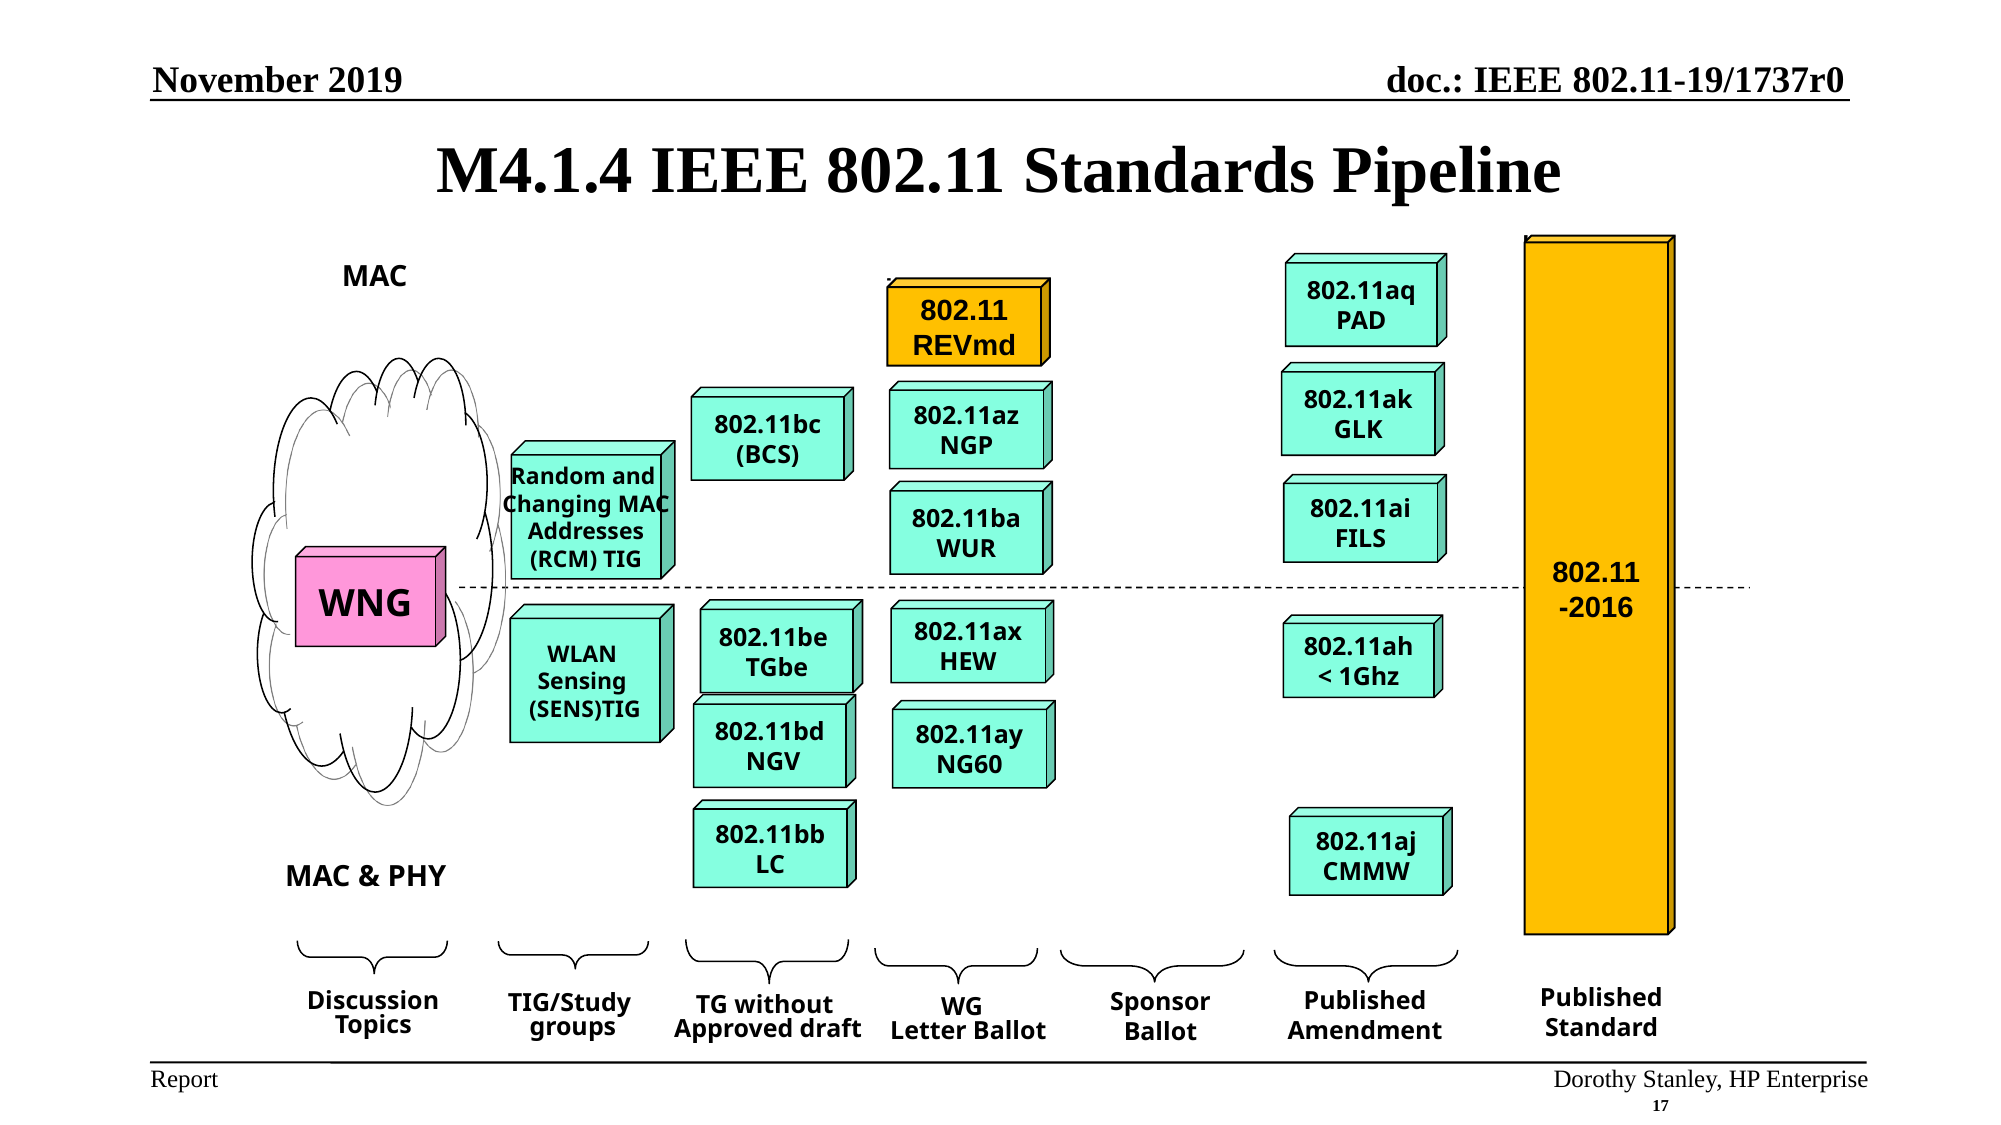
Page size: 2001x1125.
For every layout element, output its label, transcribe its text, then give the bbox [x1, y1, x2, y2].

text_box 802.11bd NGV [693, 694, 856, 788]
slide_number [1524, 235, 1674, 242]
footer Dorothy Stanley, HP Enterprise [1289, 807, 1451, 816]
text_box Random and Changing MAC Addresses (RCM) TIG [511, 440, 675, 579]
title [512, 441, 674, 454]
text_box [252, 358, 493, 793]
footer Dorothy Stanley, HP Enterprise [1512, 1061, 1869, 1093]
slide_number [152, 54, 406, 101]
text_box WG Letter Ballot [875, 988, 1062, 1052]
text_box 802.11 REVmd [887, 278, 1050, 366]
text_box 802.11az NGP [889, 381, 1053, 469]
text_box 802.11ba WUR [890, 481, 1053, 575]
text_box 802.11bc (BCS) [691, 387, 854, 481]
text_box [685, 939, 849, 984]
text_box Published Standard [1525, 974, 1678, 1049]
text_box 802.11ah < 1Ghz [1283, 615, 1443, 698]
text_box TG without Approved draft [659, 987, 877, 1051]
text_box 802.11ak GLK [1281, 362, 1445, 456]
slide_number Slide 23 [700, 600, 862, 609]
text_box 802.11aj CMMW [1289, 807, 1453, 896]
text_box [1274, 949, 1458, 982]
text_box [874, 948, 1038, 984]
slide_number Slide 24 [692, 388, 852, 396]
title background data [1282, 363, 1443, 371]
text_box MAC [327, 250, 423, 300]
text_box 802.11 -2016 [1524, 235, 1675, 935]
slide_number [891, 482, 1051, 490]
slide_number Slide 25 [510, 604, 673, 618]
text_box 802.11ax HEW [891, 600, 1054, 683]
text_box Discussion Topics [280, 983, 467, 1046]
text_box 17 [1637, 1093, 1710, 1125]
footer Dorothy Stanley, HP Enterprise [1283, 615, 1441, 623]
footer Dorothy Stanley, HP Enterprise [893, 701, 1054, 709]
text_box Published Amendment [1272, 977, 1458, 1052]
list [891, 600, 1052, 608]
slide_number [693, 695, 855, 704]
text_box WLAN Sensing (SENS)TIG [510, 604, 674, 743]
text_box MAC & PHY [270, 850, 462, 900]
text_box [297, 940, 448, 974]
footer Dorothy Stanley, HP Enterprise [694, 800, 855, 808]
title M5.1 Comment Resolution Resources [296, 547, 445, 556]
text_box 802.11aq PAD [1285, 253, 1447, 347]
text_box 802.11bb LC [693, 800, 857, 888]
title M4.1.4 IEEE 802.11 Standards Pipeline [362, 112, 1638, 219]
text_box 802.11be TGbe [700, 599, 863, 693]
text_box WNG [295, 546, 446, 647]
text_box [1060, 949, 1244, 982]
slide_number Slide 22 [889, 381, 1051, 390]
text_box Sponsor Ballot [1095, 978, 1226, 1054]
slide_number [1286, 254, 1446, 262]
text_box TIG/Study groups [470, 984, 675, 1048]
text_box [498, 941, 649, 969]
text_box 802.11ay NG60 [892, 700, 1056, 788]
text_box 802.11ai FILS [1283, 474, 1447, 563]
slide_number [1284, 475, 1445, 483]
footer Dorothy Stanley, HP Enterprise [887, 278, 1049, 287]
